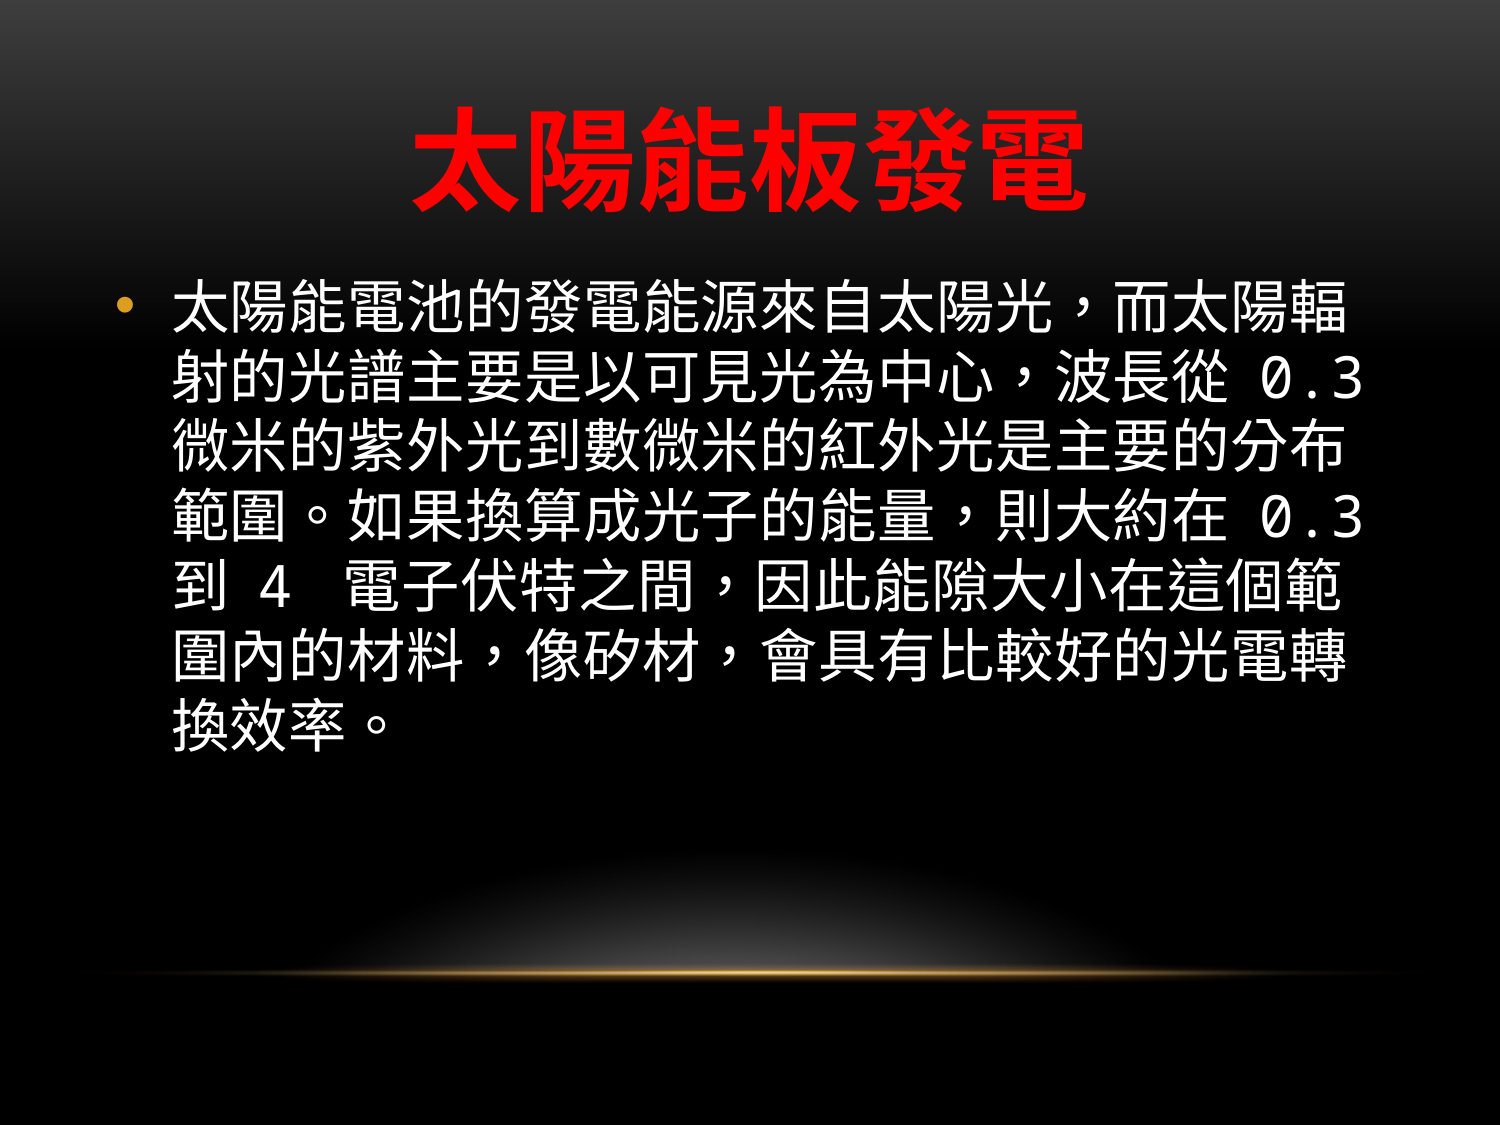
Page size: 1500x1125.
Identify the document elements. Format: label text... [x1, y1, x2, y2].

list 太陽能電池的發電能源來自太陽光，而太陽輻射的光譜主要是以可見光為中心，波長從 0.3 微米的紫外光到數微米的紅外光是主要的分布範圍。如果換算成光子的能量，則大約在 0.3 到 4 電子伏特之間，因此能隙大小在這個範圍內的材料，像矽材，會具有比較好的光電轉換效率。 [99, 262, 1400, 938]
title 太陽能板發電 [99, 45, 1400, 233]
picture [0, 0, 1500, 1125]
